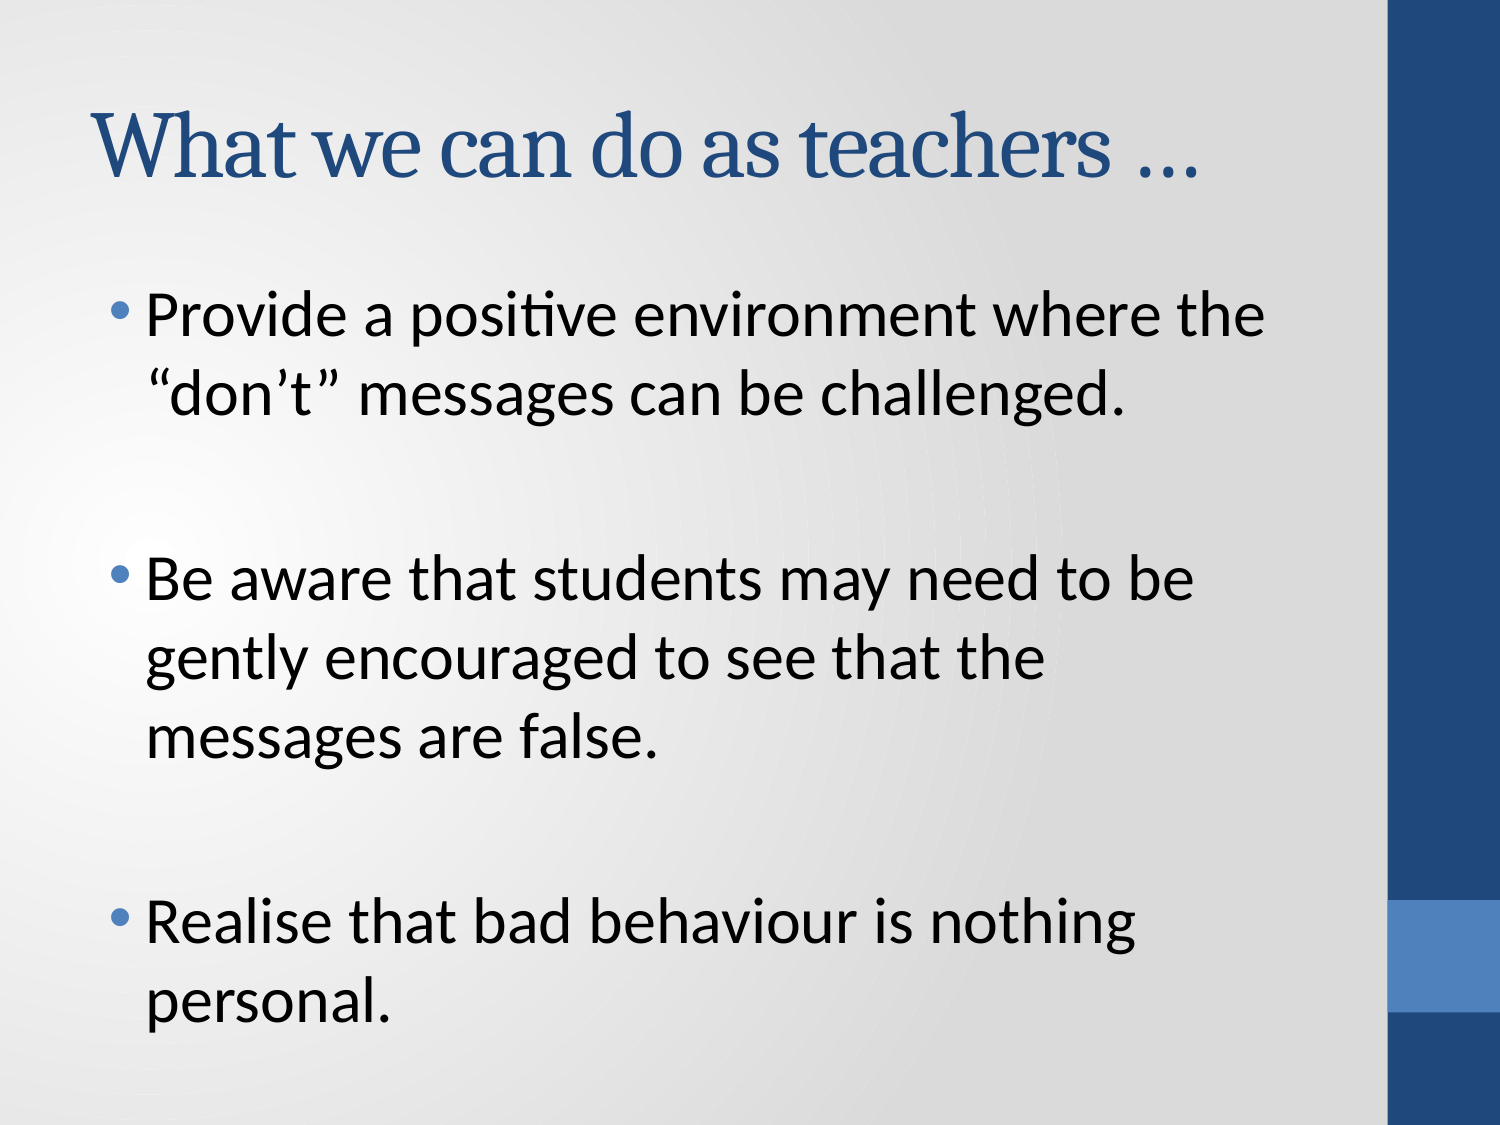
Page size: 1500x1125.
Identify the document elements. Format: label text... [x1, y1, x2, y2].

title What we can do as teachers … [75, 45, 1325, 233]
list Provide a positive environment where the “don’t” messages can be challenged. Be aware that students may need to be gently encouraged to see that the messages are false. Realise that bad behaviour is nothing personal. [75, 262, 1325, 1050]
